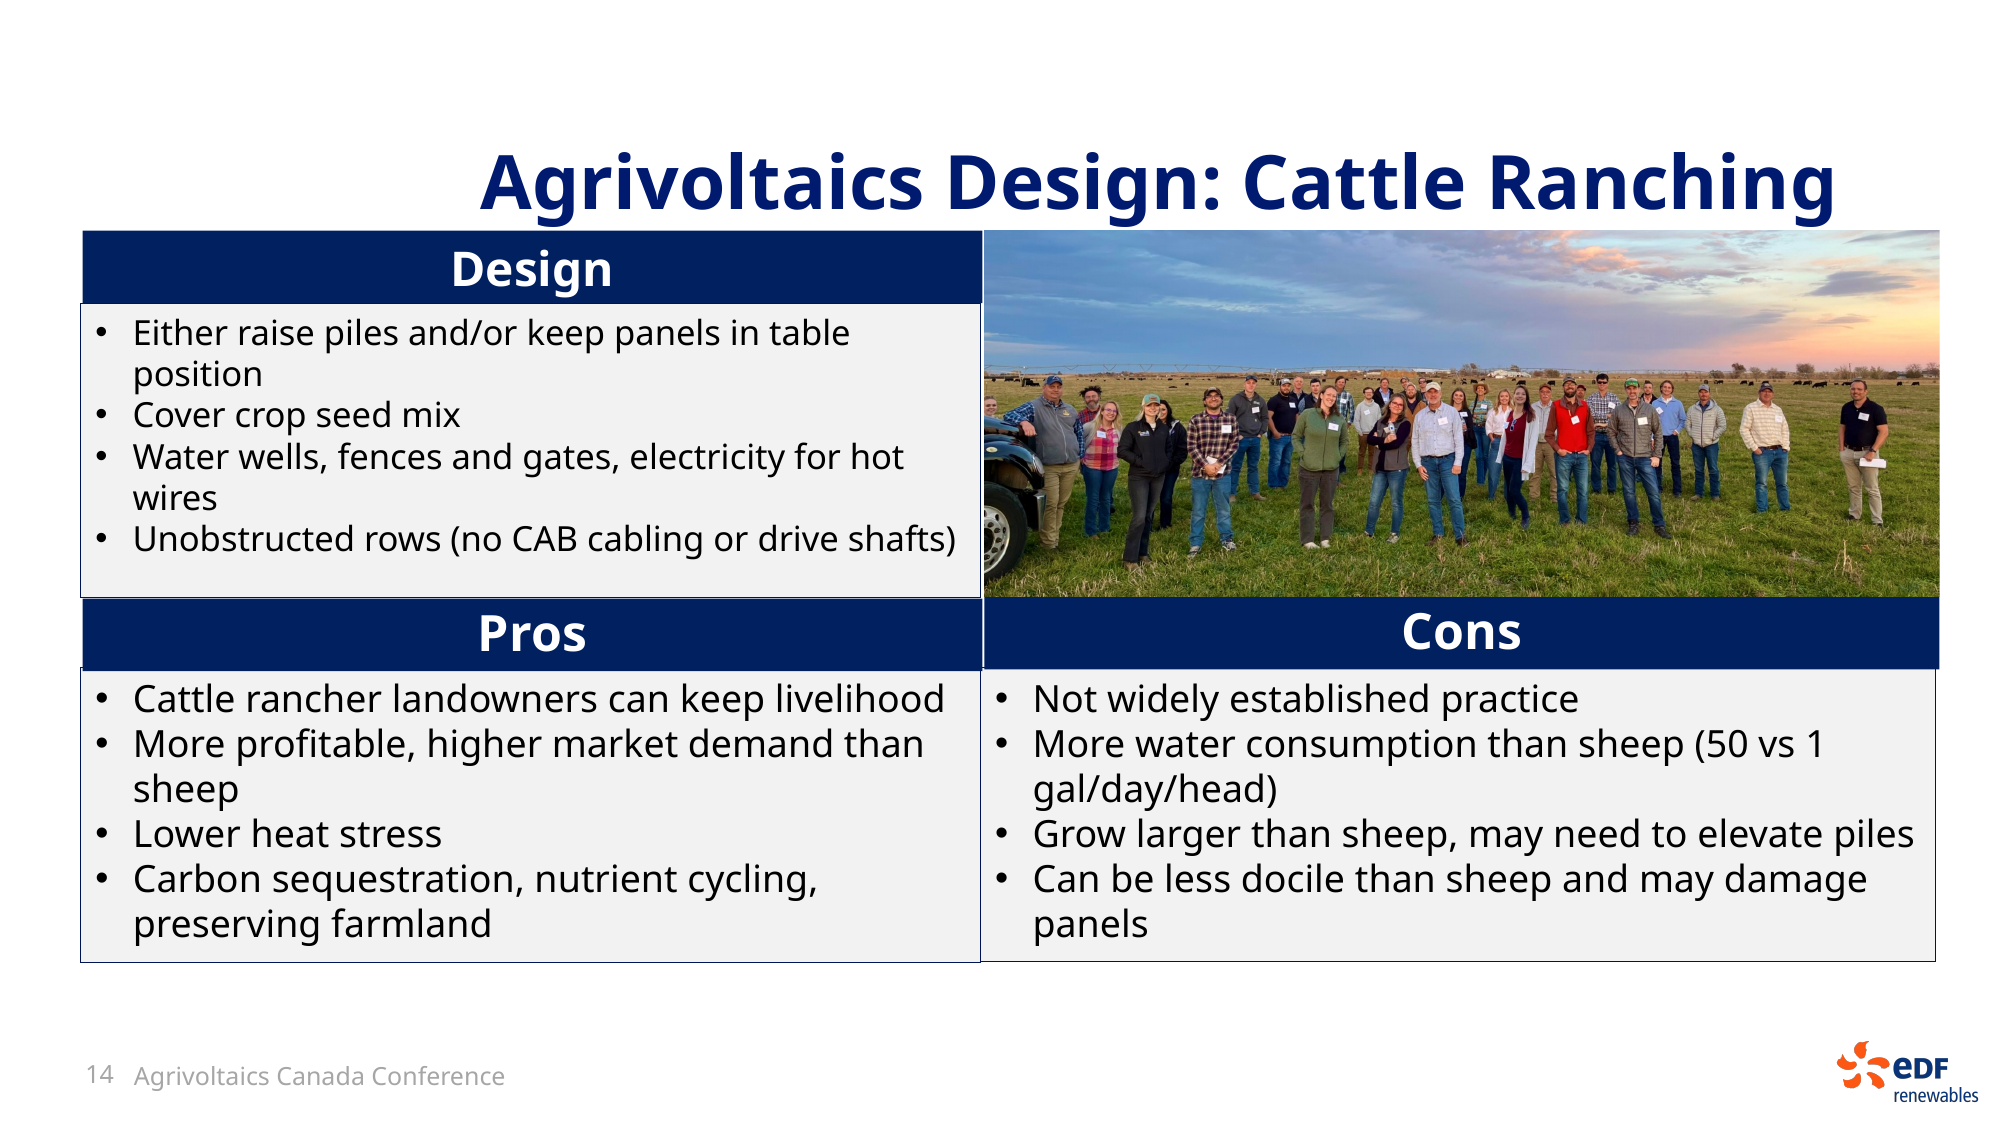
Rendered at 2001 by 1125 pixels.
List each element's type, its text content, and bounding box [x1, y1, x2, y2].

text_box Not widely established practice More water consumption than sheep (50 vs 1 gal/day/head) Grow larger than sheep, may need to elevate piles Can be less docile than sheep and may damage panels [980, 667, 1936, 962]
text_box Pros [82, 598, 983, 672]
text_box Agrivoltaics Design: Cattle Ranching [465, 137, 2000, 220]
picture [982, 230, 1940, 597]
text_box Either raise piles and/or keep panels in table position Cover crop seed mix Water wells, fences and gates, electricity for hot wires Unobstructed rows (no CAB cabling or drive shafts) [80, 303, 981, 598]
text_box Cons [984, 597, 1940, 670]
text_box Cattle rancher landowners can keep livelihood More profitable, higher market demand than sheep Lower heat stress Carbon sequestration, nutrient cycling, preserving farmland [80, 667, 981, 963]
text_box Design [82, 230, 982, 304]
picture [1817, 1021, 1998, 1122]
slide_number 14 [63, 1045, 114, 1106]
footer Agrivoltaics Canada Conference [133, 1045, 1030, 1106]
